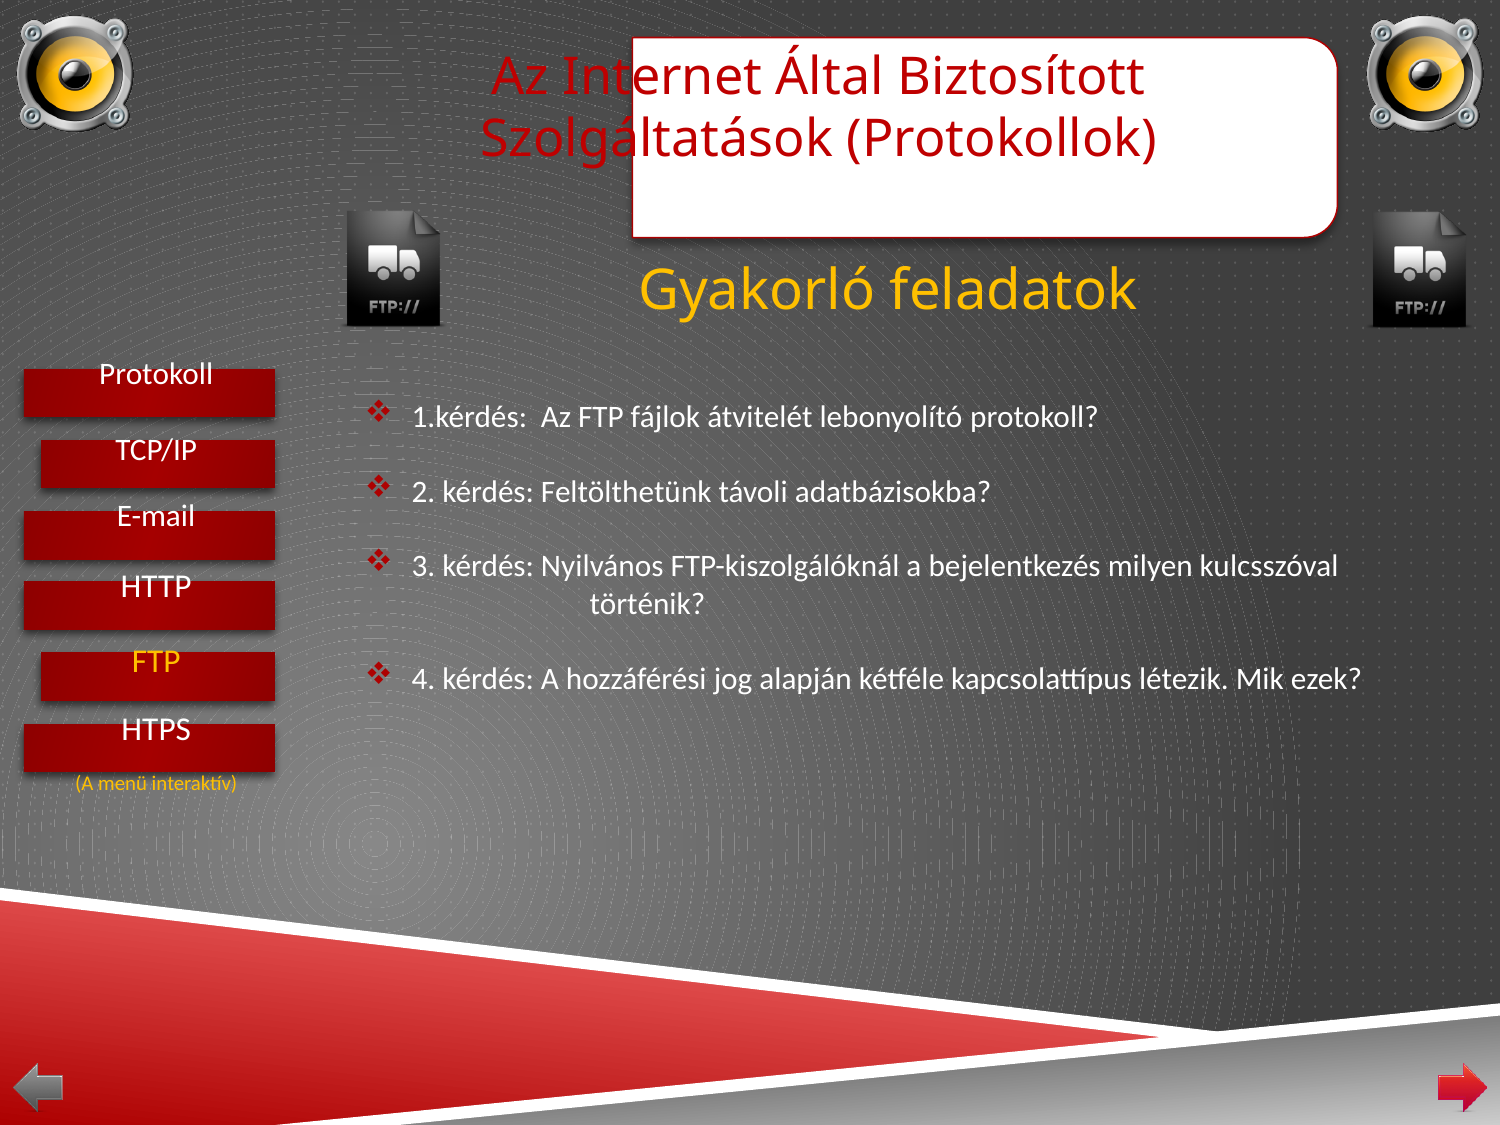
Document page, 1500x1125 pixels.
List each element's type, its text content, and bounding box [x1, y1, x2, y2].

picture [1348, 198, 1488, 338]
picture [12, 1062, 63, 1113]
picture [0, 0, 151, 151]
text_box Gyakorló feladatok 1.kérdés: Az FTP fájlok átvitelét lebonyolító protokoll? 2. kérdés: Feltölthetünk távoli adatbázisokba? 3. kérdés: Nyilvános FTP-kiszolgálóknál a bejelentkezés milyen kulcsszóval történik? 4. kérdés: A hozzáférési jog alapján kétféle kapcsolattípus létezik. Mik ezek? [350, 248, 1425, 778]
picture [1349, 0, 1500, 151]
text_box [0, 536, 276, 776]
text_box (A menü interaktív) [24, 762, 288, 803]
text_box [0, 324, 276, 536]
picture [1437, 1062, 1488, 1113]
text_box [162, 37, 1338, 238]
picture [323, 198, 462, 337]
